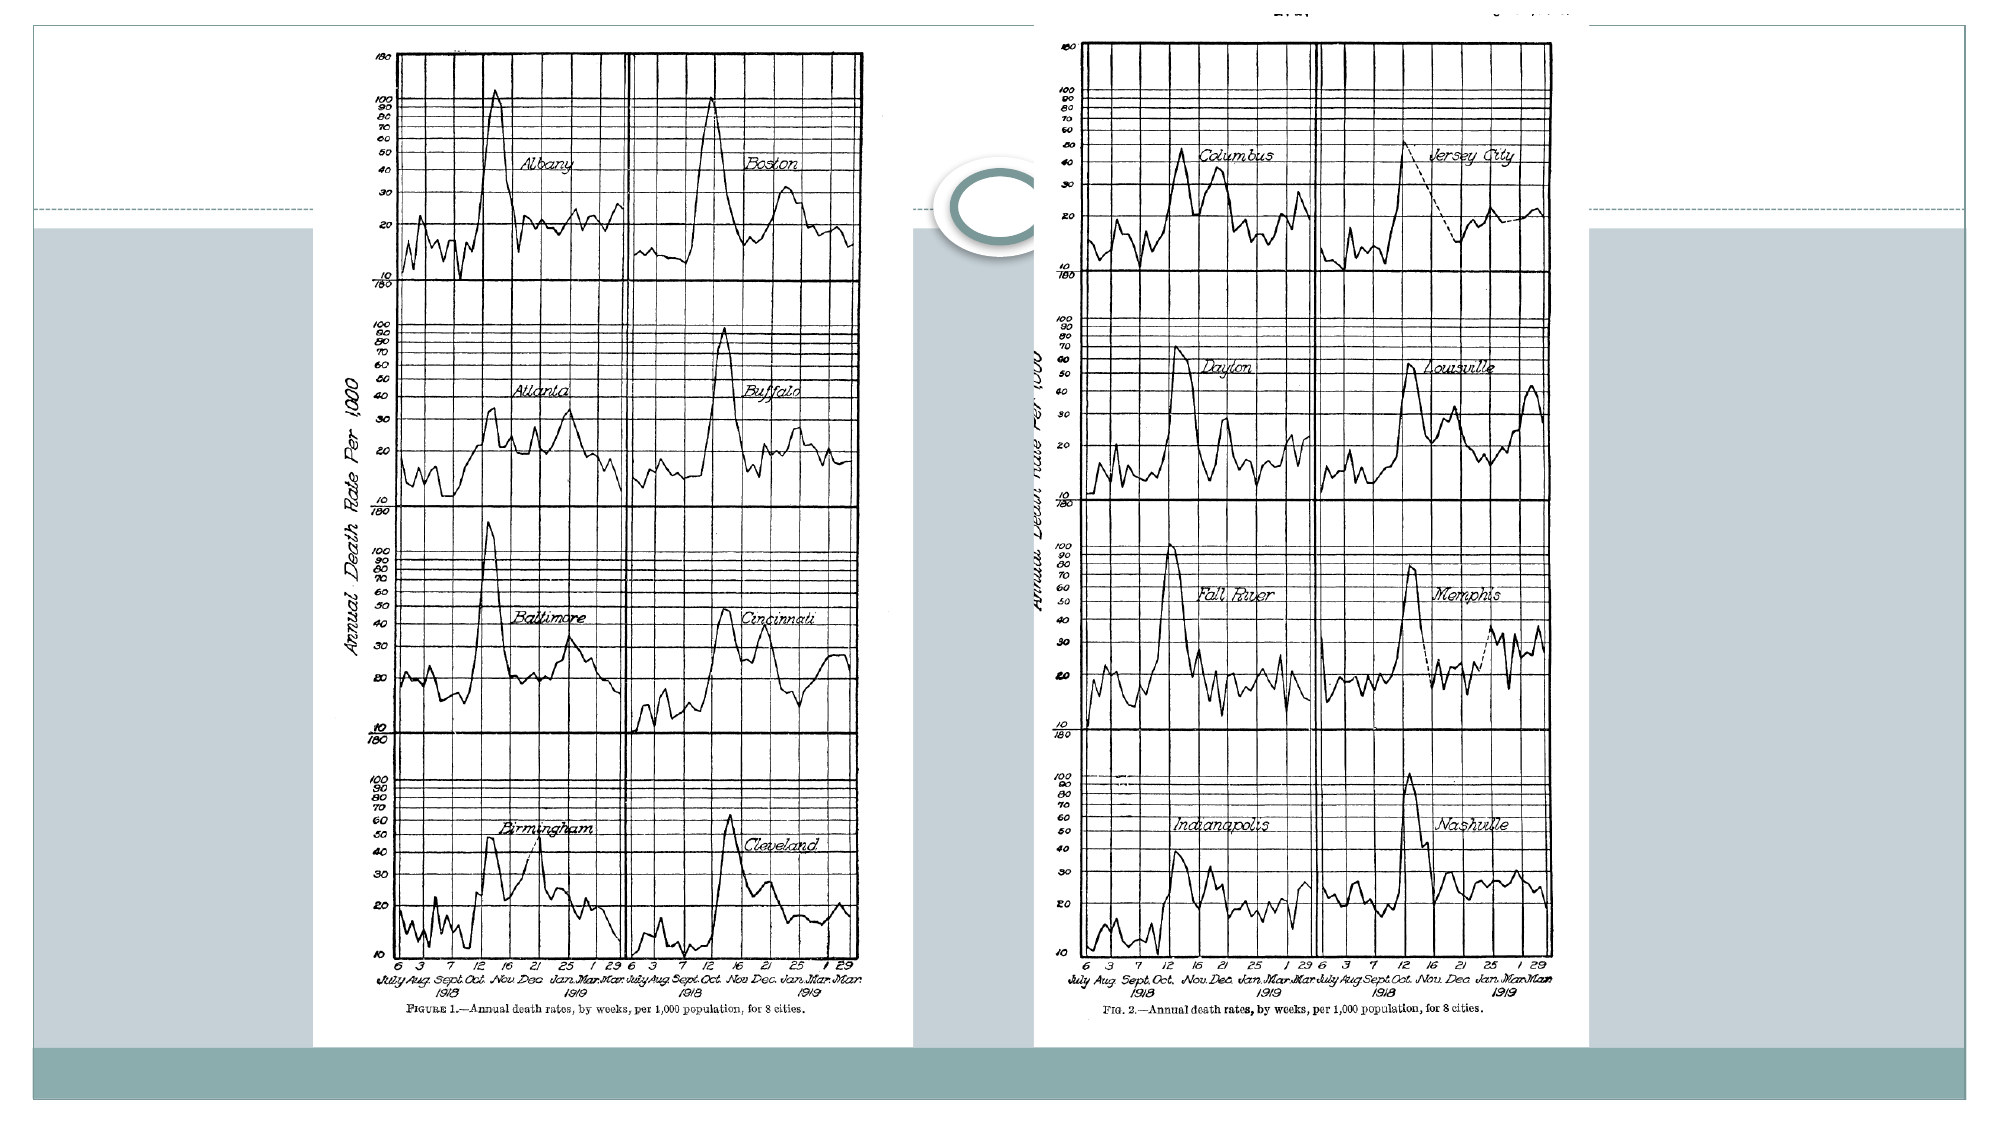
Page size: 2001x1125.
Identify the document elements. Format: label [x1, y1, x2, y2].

picture [312, 33, 914, 1047]
picture [1033, 14, 1590, 1047]
